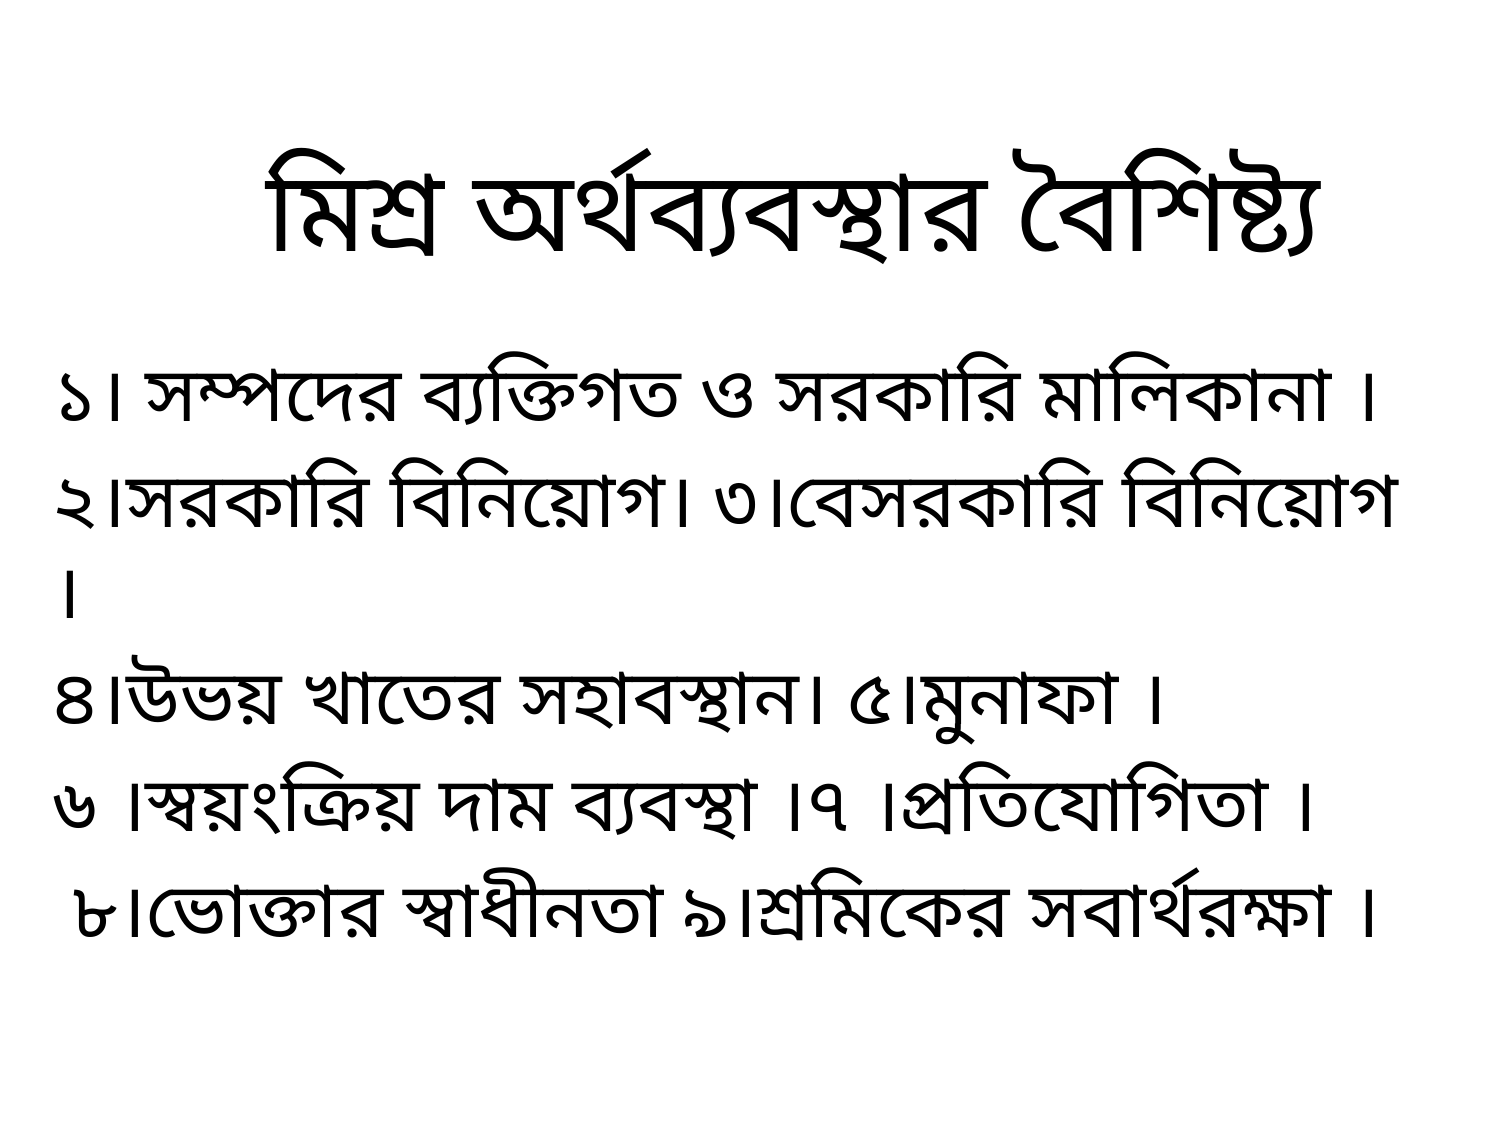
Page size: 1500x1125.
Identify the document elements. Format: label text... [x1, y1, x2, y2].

title মিশ্র অর্থব্যবস্থার বৈশিষ্ট্য [37, 125, 1413, 288]
subtitle ১। সম্পদের ব্যক্তিগত ও সরকারি মালিকানা । ২।সরকারি বিনিয়োগ। ৩।বেসরকারি বিনিয়োগ । ৪।উভয় খাতের সহাবস্থান। ৫।মুনাফা । ৬ ।স্বয়ংক্রিয় দাম ব্যবস্থা ।৭ ।প্রতিযোগিতা । ৮।ভোক্তার স্বাধীনতা ৯।শ্রমিকের সবার্থরক্ষা । [37, 337, 1438, 1075]
